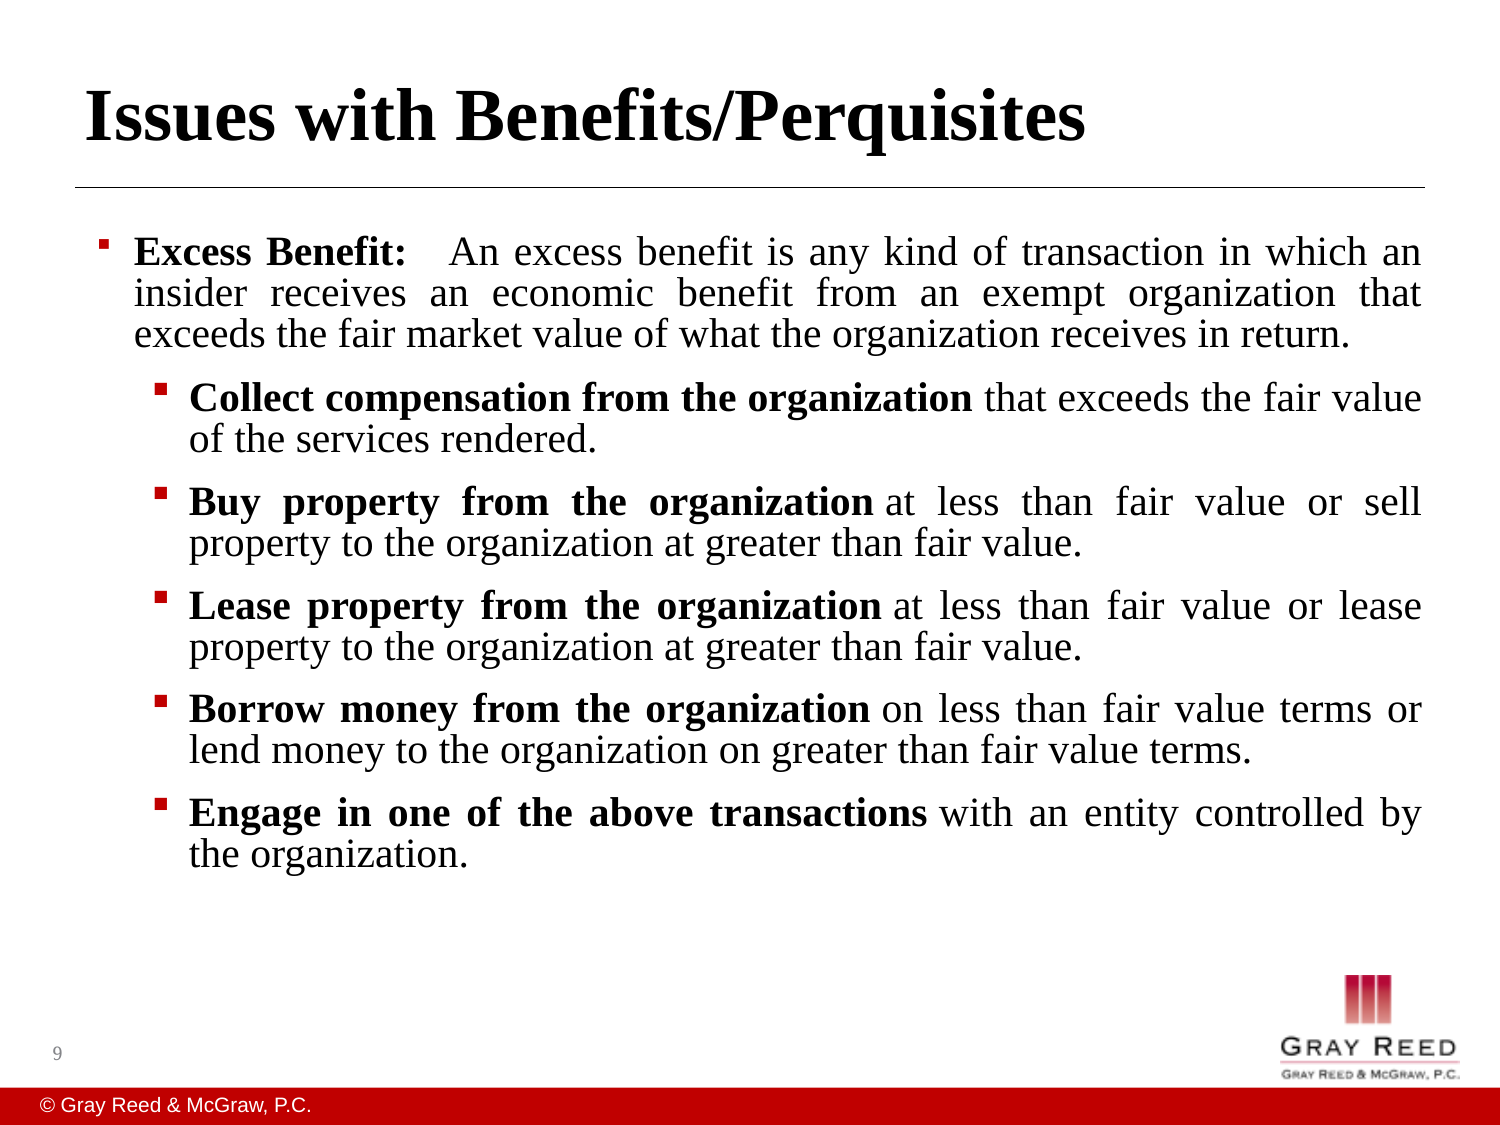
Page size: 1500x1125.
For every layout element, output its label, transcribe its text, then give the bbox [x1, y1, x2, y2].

title Issues with Benefits/Perquisites [70, 18, 1423, 163]
slide_number 9 [37, 1037, 101, 1076]
picture [1280, 975, 1460, 1083]
list Excess Benefit: An excess benefit is any kind of transaction in which an insider receives an economic benefit from an exempt organization that exceeds the fair market value of what the organization receives in return. Collect compensation from the organization that exceeds the fair value of the services rendered. Buy property from the organization at less than fair value or sell property to the organization at greater than fair value. Lease property from the organization at less than fair value or lease property to the organization at greater than fair value. Borrow money from the organization on less than fair value terms or lend money to the organization on greater than fair value terms. Engage in one of the above transactions with an entity controlled by the organization. [81, 224, 1438, 985]
